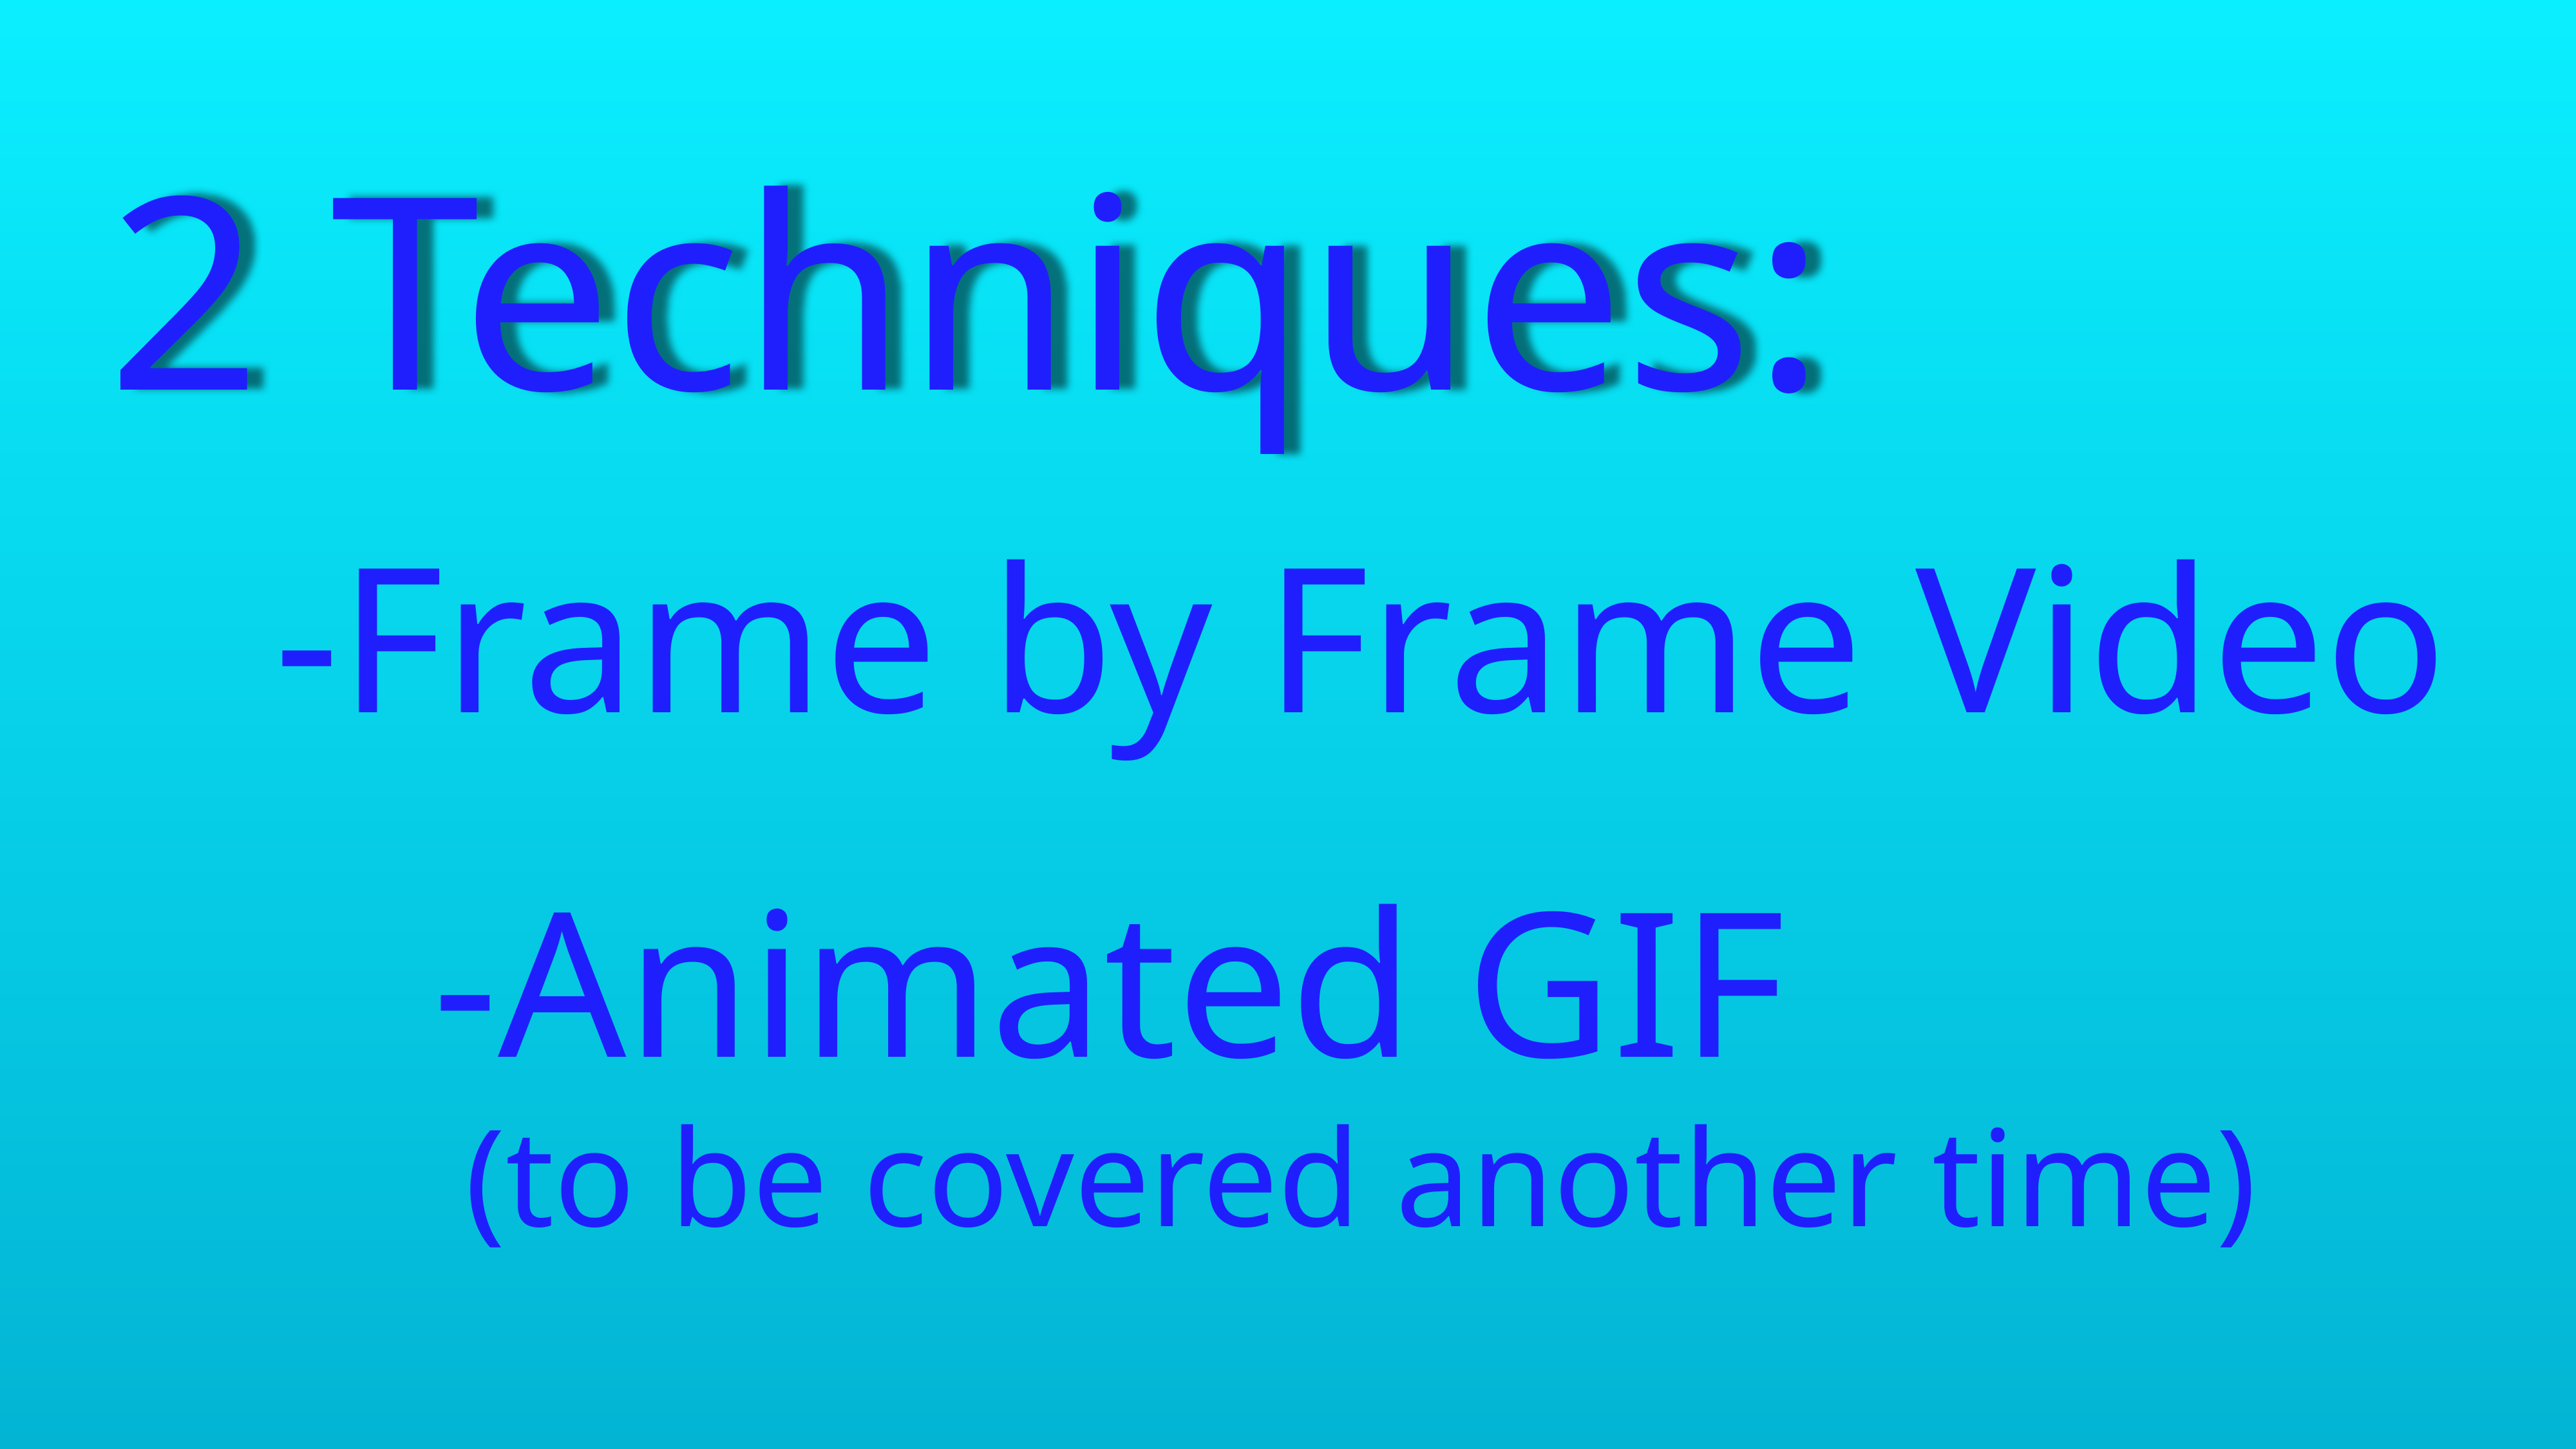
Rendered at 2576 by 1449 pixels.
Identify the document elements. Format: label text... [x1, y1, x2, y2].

text_box -Animated GIF [428, 878, 1792, 1106]
text_box -Frame by Frame Video [269, 533, 2453, 761]
text_box 2 Techniques: [102, 152, 1831, 453]
text_box (to be covered another time) [460, 1105, 2262, 1261]
